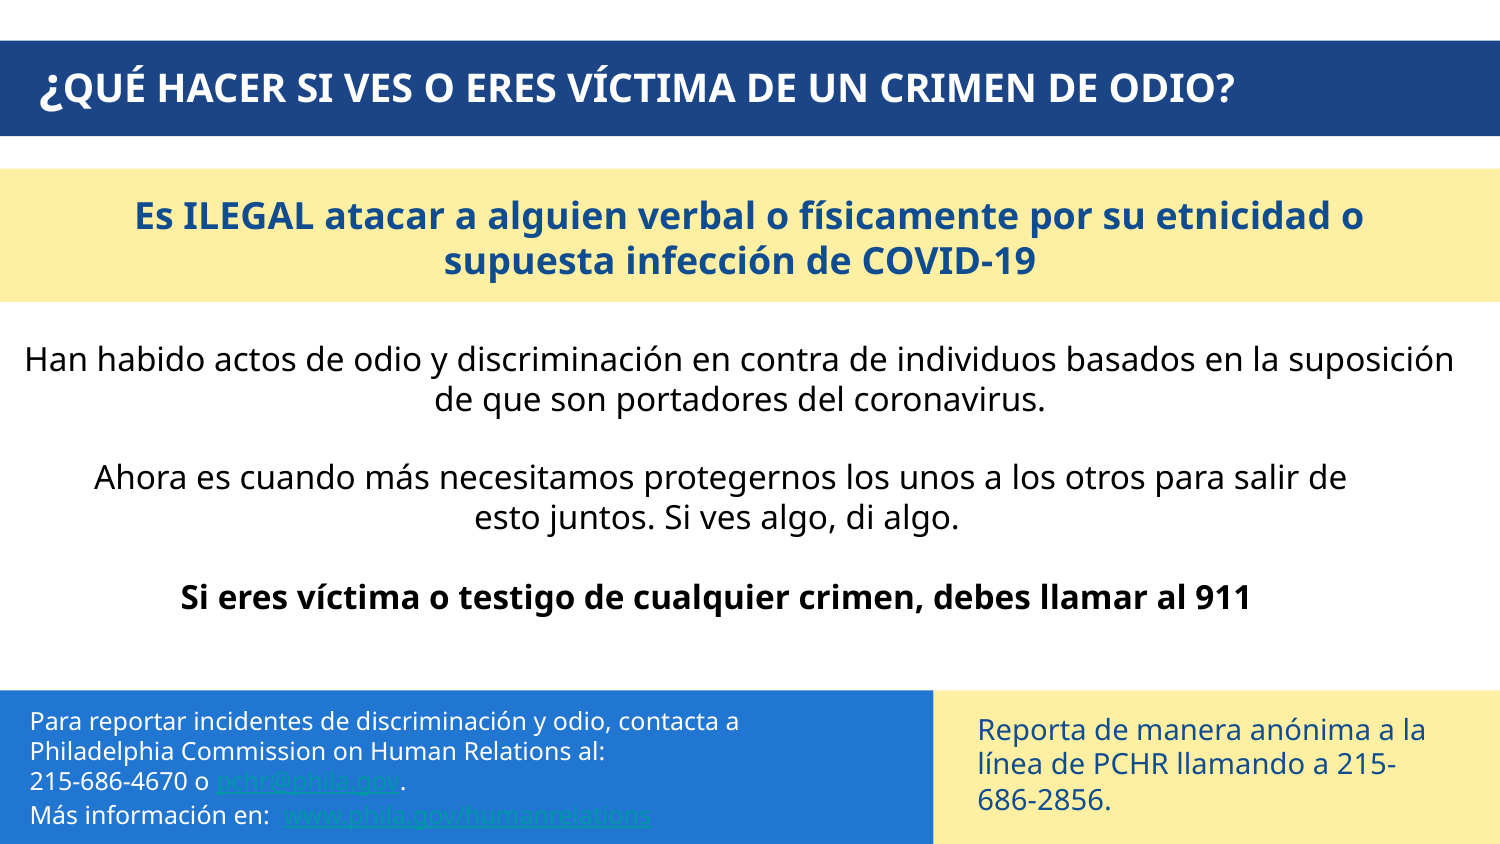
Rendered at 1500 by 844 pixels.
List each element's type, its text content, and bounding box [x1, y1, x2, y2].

text_box Es ILEGAL atacar a alguien verbal o físicamente por su etnicidad o supuesta infección de COVID-19 [102, 177, 1398, 265]
text_box Han habido actos de odio y discriminación en contra de individuos basados en la suposición de que son portadores del coronavirus. [2, 322, 1479, 419]
text_box [0, 168, 1500, 302]
text_box [0, 690, 934, 844]
text_box Ahora es cuando más necesitamos protegernos los unos a los otros para salir de esto juntos. Si ves algo, di algo. Si eres víctima o testigo de cualquier crimen, debes llamar al 911 [46, 441, 1398, 552]
text_box Reporta de manera anónima a la línea de PCHR llamando a 215-686-2856. [962, 695, 1472, 763]
text_box Para reportar incidentes de discriminación y odio, contacta a Philadelphia Commission on Human Relations al: 215-686-4670 o pchr@phila.gov. Más información en: www.phila.gov/humanrelations [14, 690, 896, 809]
text_box [0, 40, 1500, 137]
text_box [934, 690, 1500, 844]
text_box ¿QUÉ HACER SI VES O ERES VÍCTIMA DE UN CRIMEN DE ODIO? [24, 36, 1476, 96]
